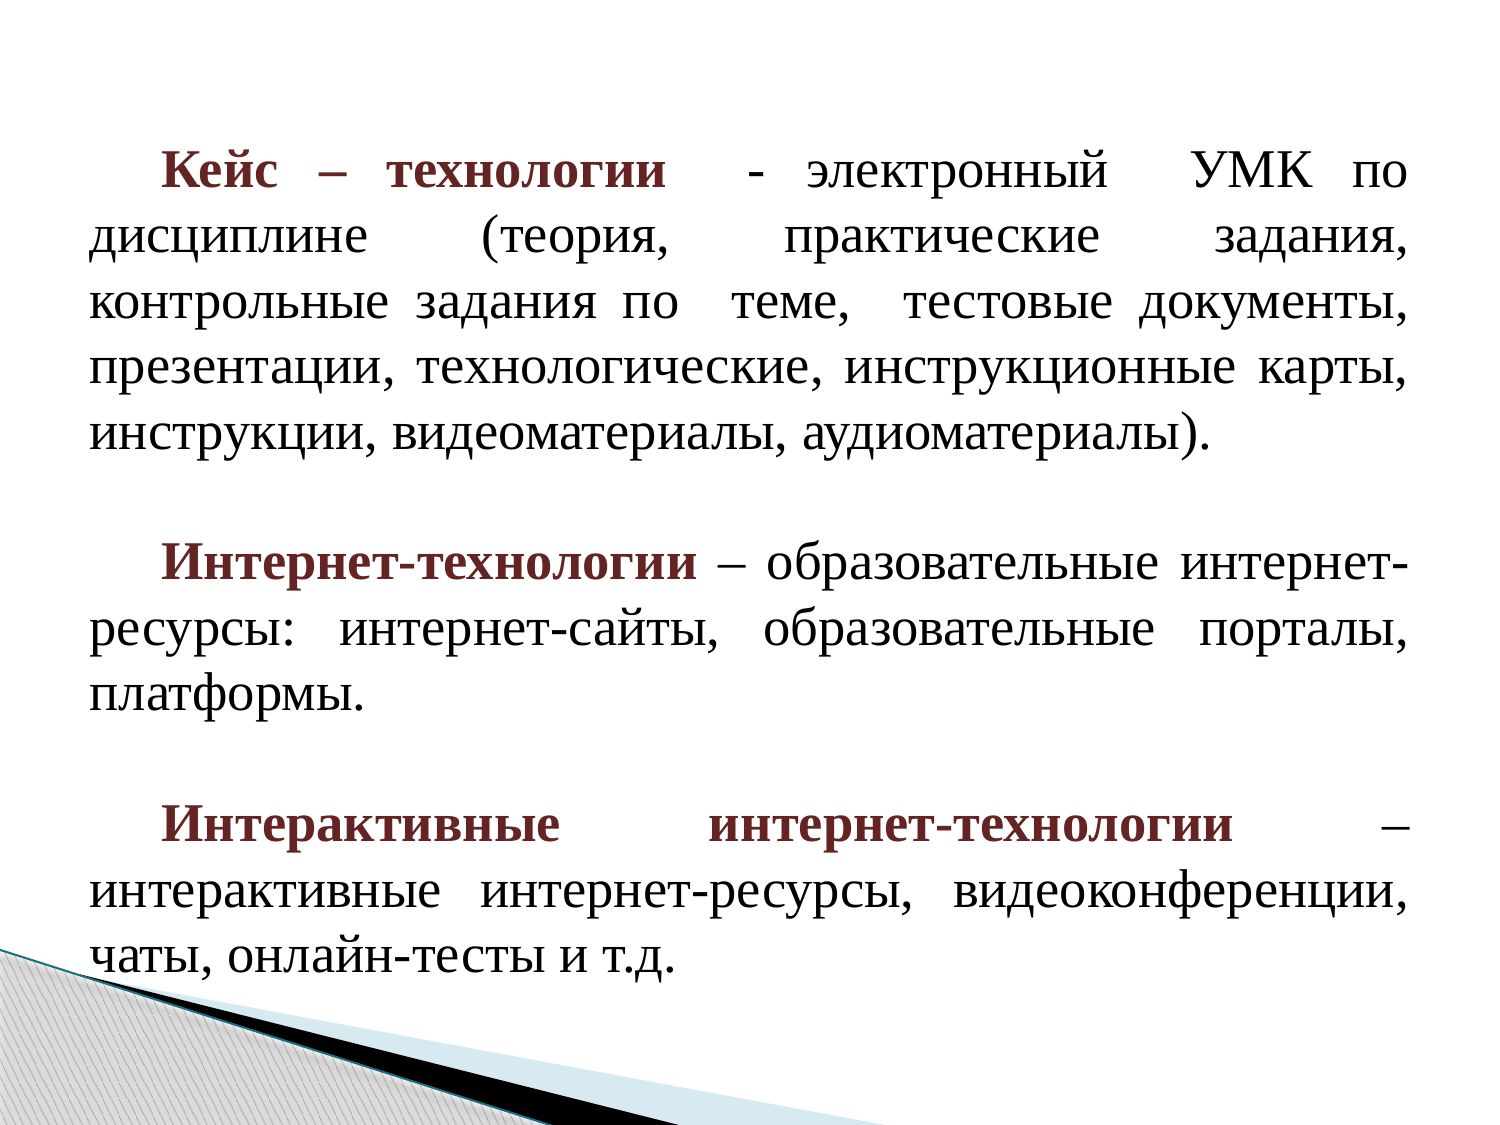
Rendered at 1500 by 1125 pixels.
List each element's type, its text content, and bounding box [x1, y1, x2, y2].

list Кейс – технологии - электронный УМК по дисциплине (теория, практические задания, контрольные задания по теме, тестовые документы, презентации, технологические, инструкционные карты, инструкции, видеоматериалы, аудиоматериалы). Интернет-технологии – образовательные интернет-ресурсы: интернет-сайты, образовательные порталы, платформы. Интерактивные интернет-технологии – интерактивные интернет-ресурсы, видеоконференции, чаты, онлайн-тесты и т.д. [75, 125, 1425, 1005]
